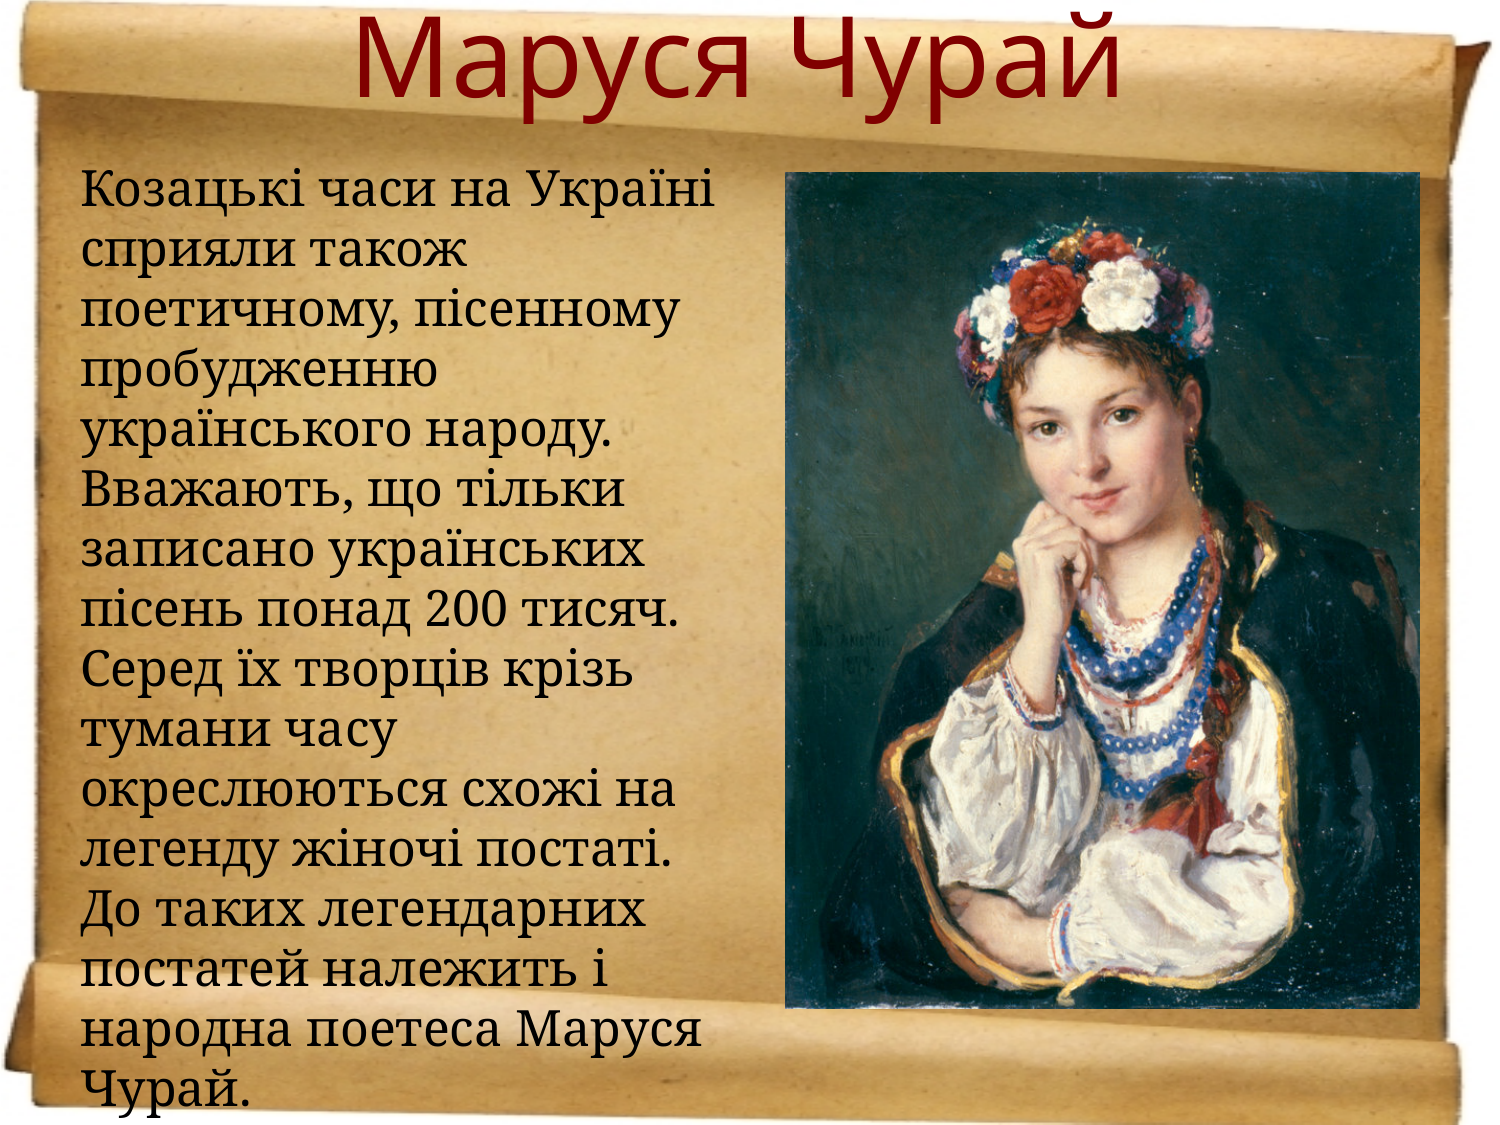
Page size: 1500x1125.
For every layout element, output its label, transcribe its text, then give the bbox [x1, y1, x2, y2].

title Маруся Чурай [29, 0, 1448, 129]
list Козацькі часи на Україні сприяли також поетичному, пісенно­му пробудженню українського народу. Вважають, що тільки записа­но українських пісень понад 200 тисяч. Серед їх творців крізь тума­ни часу окреслюються схожі на легенду жіночі постаті. До таких легендарних постатей належить і народна поетеса Маруся Чурай. [64, 148, 763, 1000]
picture [0, 0, 1500, 1125]
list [784, 172, 1421, 1009]
